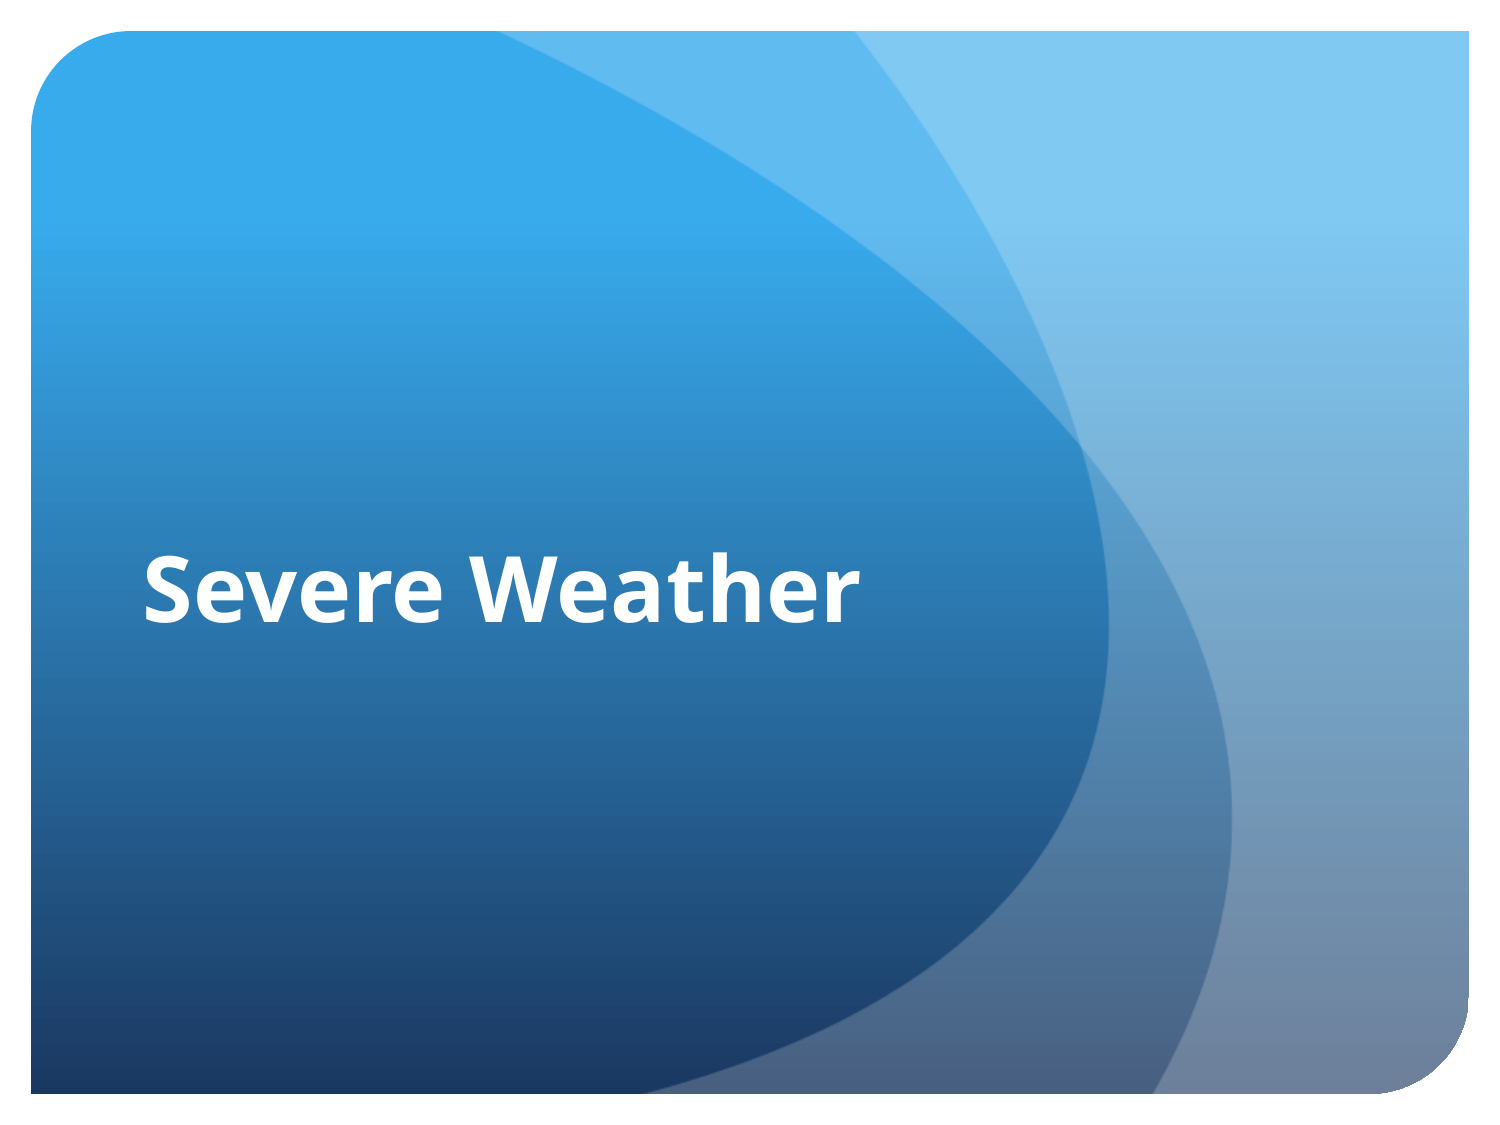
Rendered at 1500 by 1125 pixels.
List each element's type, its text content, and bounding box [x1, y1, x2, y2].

title Severe Weather [127, 425, 1372, 649]
picture [25, 30, 1474, 1095]
